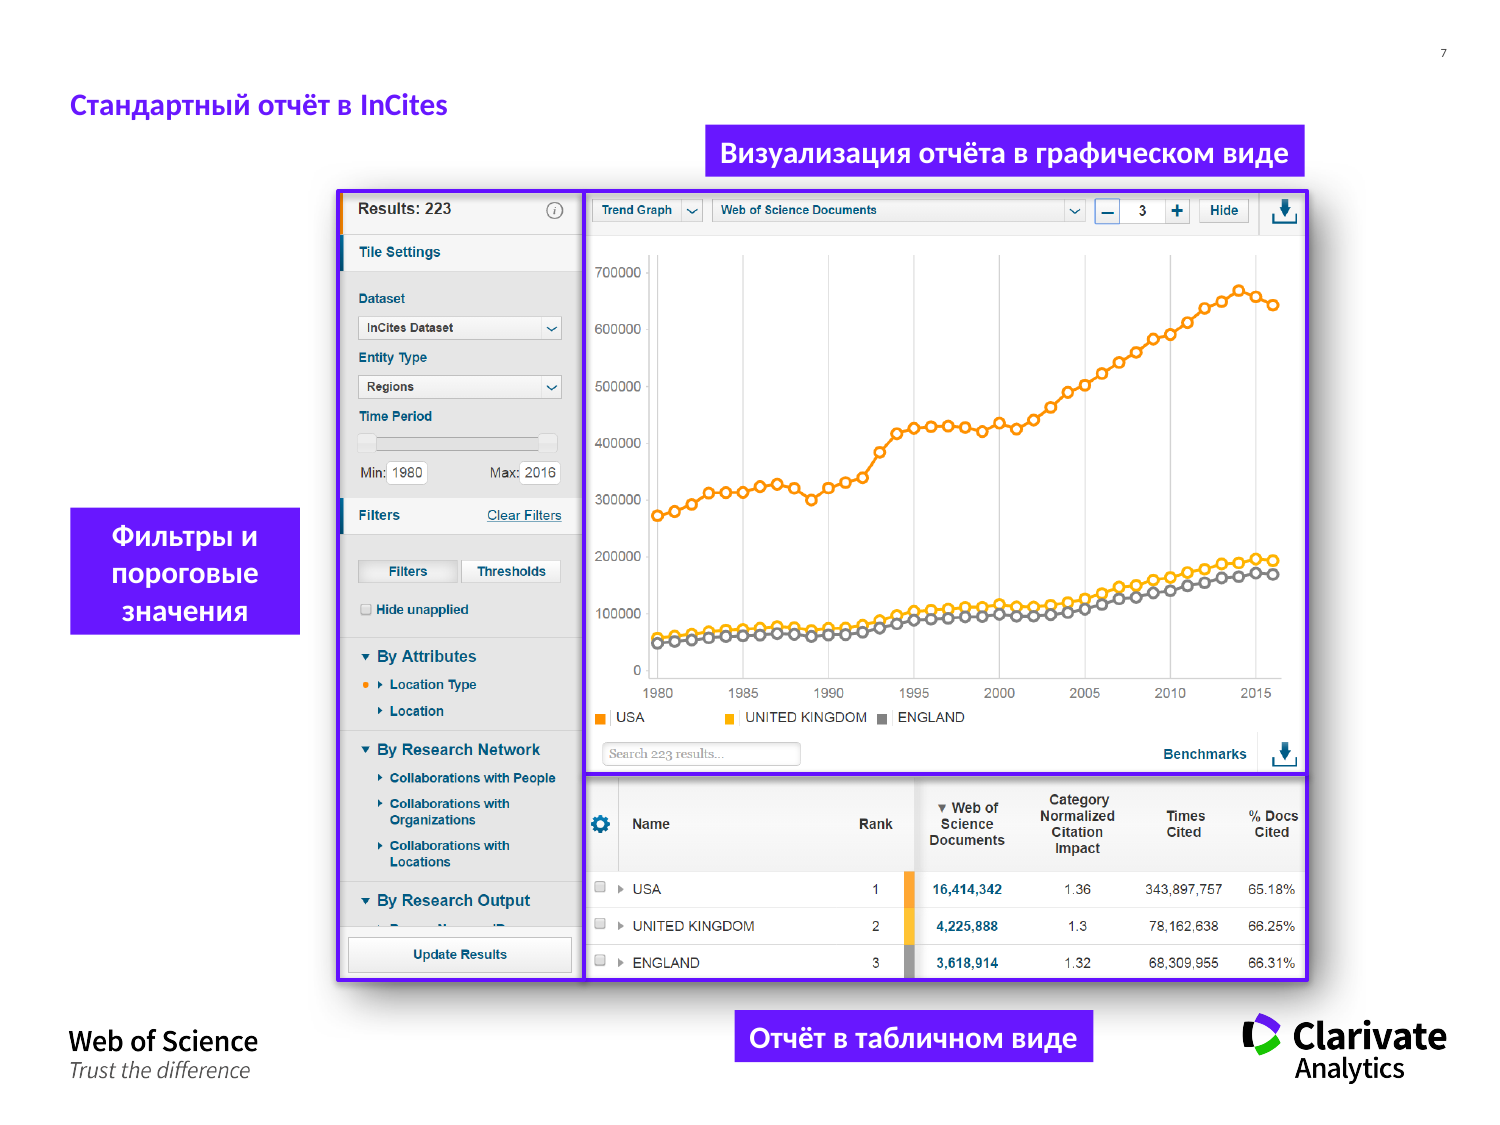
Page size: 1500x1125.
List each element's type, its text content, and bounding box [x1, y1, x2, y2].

picture [338, 190, 1308, 981]
text_box Визуализация отчёта в графическом виде [705, 124, 1305, 177]
text_box Отчёт в табличном виде [734, 1010, 1094, 1063]
text_box Фильтры и пороговые значения [70, 507, 300, 635]
picture [67, 1027, 259, 1080]
picture [1221, 992, 1468, 1105]
title Стандартный отчёт в InCites [70, 84, 1400, 155]
